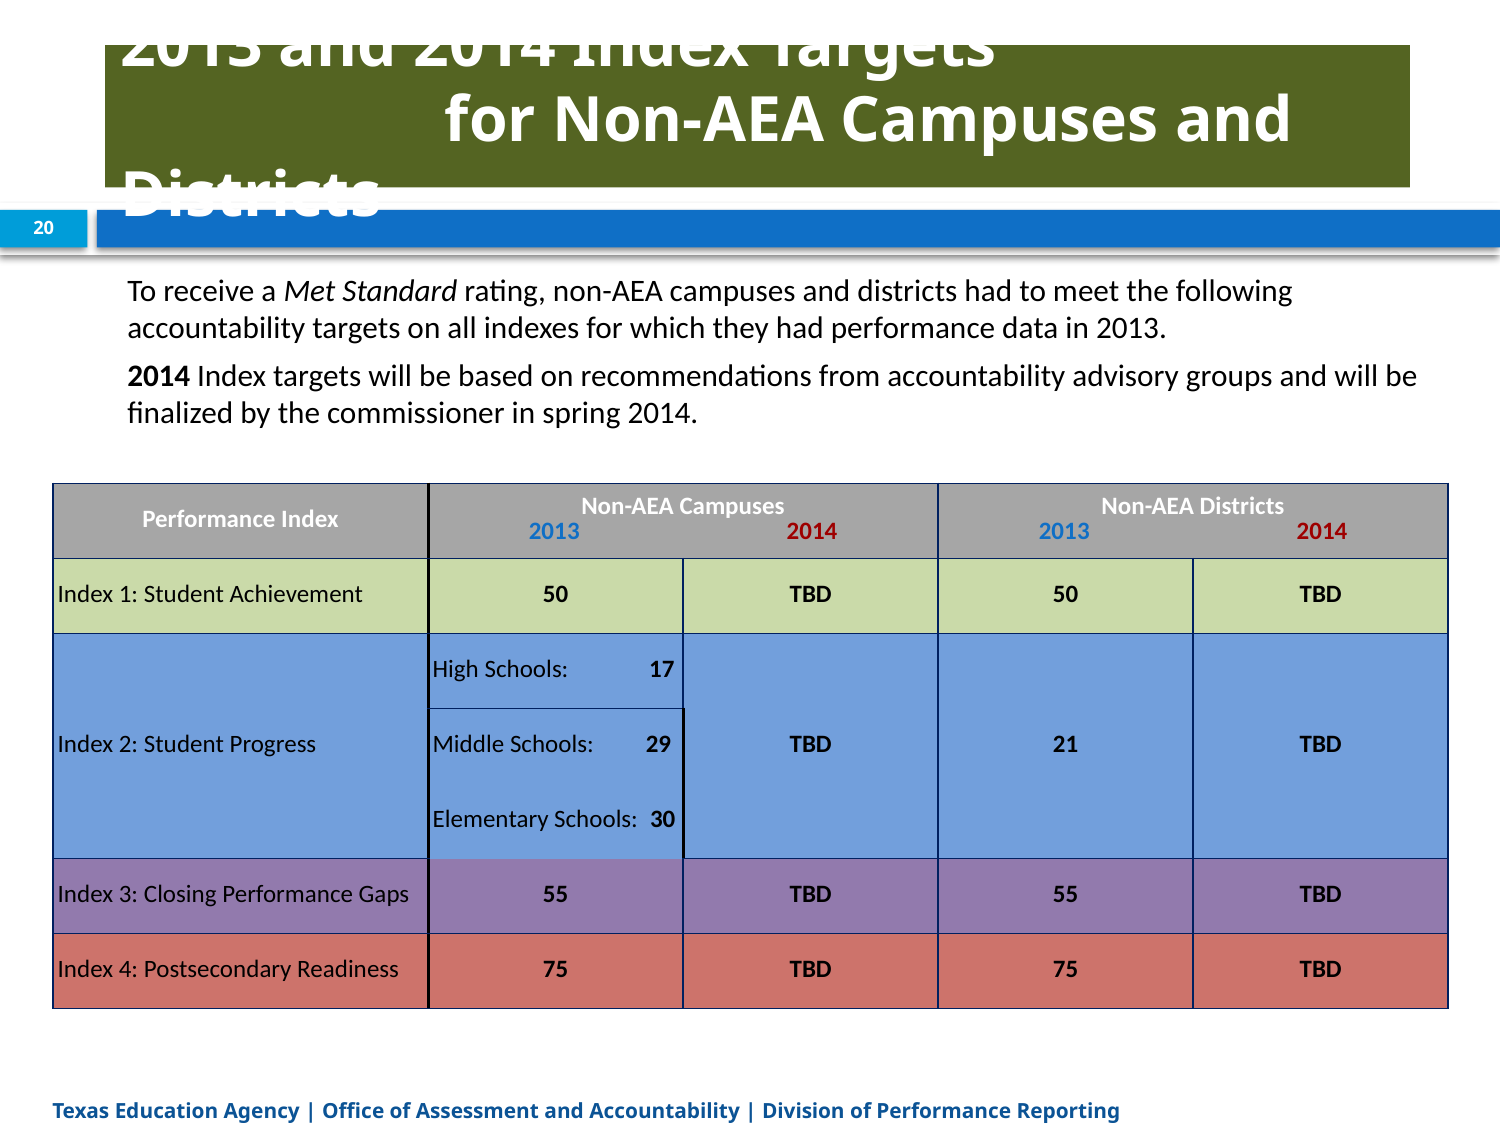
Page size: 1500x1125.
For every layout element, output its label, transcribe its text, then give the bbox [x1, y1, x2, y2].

table_cell TBD [1194, 559, 1447, 633]
table_cell TBD [684, 934, 937, 1008]
table_cell Index 4: Postsecondary Readiness [54, 934, 427, 1008]
table_cell Elementary Schools: 30 [430, 784, 682, 859]
table_cell TBD [1194, 859, 1447, 933]
table_cell 55 [939, 859, 1192, 933]
table_header Non-AEA Campuses 2013 2014 [430, 484, 937, 558]
table_cell 50 [430, 559, 682, 633]
table_cell TBD [684, 634, 937, 858]
table_cell 21 [939, 634, 1192, 858]
table_cell Index 3: Closing Performance Gaps [54, 859, 427, 933]
title 2013 and 2014 Index Targets for Non-AEA Campuses and Districts [104, 44, 1411, 188]
text_box To receive a Met Standard rating, non-AEA campuses and districts had to meet the following accountability targets on all indexes for which they had performance data in 2013. 2014 Index targets will be based on recommendations from accountability advisory groups and will be finalized by the commissioner in spring 2014. [112, 262, 1463, 437]
slide_number 20 [0, 208, 88, 249]
table_cell TBD [684, 859, 937, 933]
table_cell 50 [939, 559, 1192, 633]
table_cell TBD [1194, 634, 1447, 858]
table_cell Index 2: Student Progress [54, 634, 427, 858]
table_header Performance Index [54, 484, 427, 558]
text_box Texas Education Agency | Office of Assessment and Accountability | Division of Performance Reporting [37, 1060, 1388, 1125]
table_cell Index 1: Student Achievement [54, 559, 427, 633]
table_cell 55 [430, 859, 682, 933]
table_cell 75 [939, 934, 1192, 1008]
table_header Non-AEA Districts 2013 2014 [939, 484, 1447, 558]
table_cell Middle Schools: 29 [430, 709, 682, 784]
table_cell High Schools: 17 [430, 634, 682, 708]
table_cell TBD [1194, 934, 1447, 1008]
table_cell 75 [430, 934, 682, 1008]
table_cell TBD [684, 559, 937, 633]
